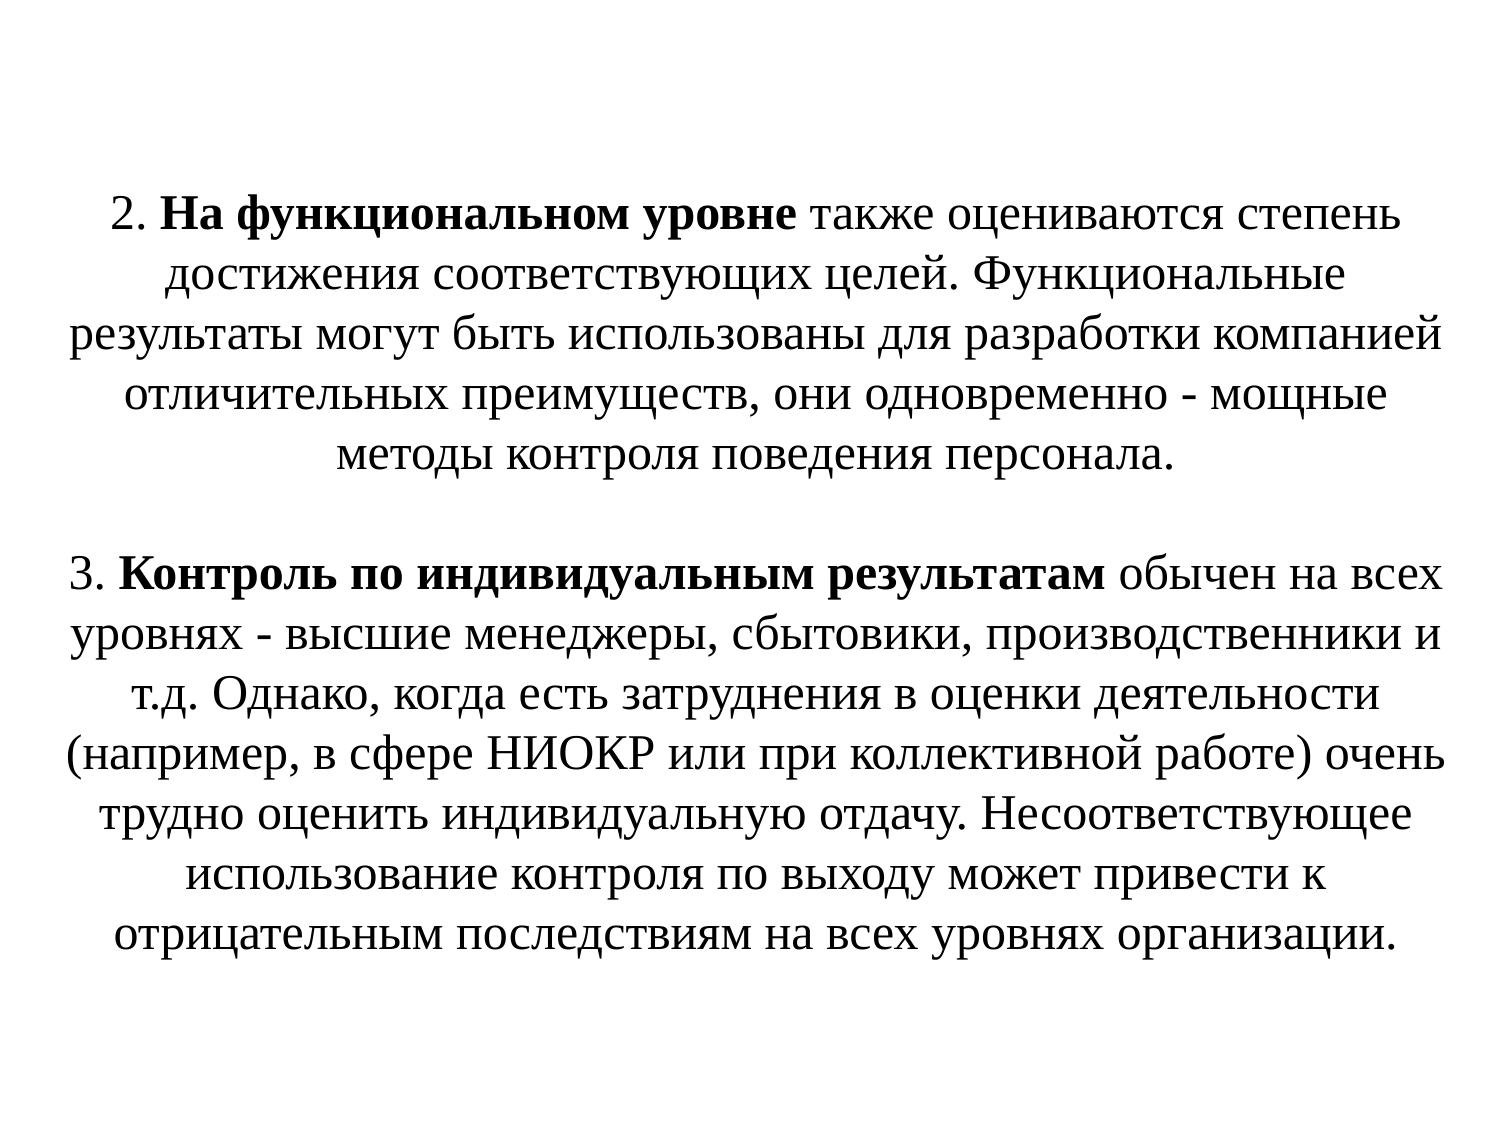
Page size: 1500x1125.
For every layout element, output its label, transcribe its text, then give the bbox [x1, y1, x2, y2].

title 2. На функциональном уровне также оцениваются степень достижения соответствующих целей. Функциональные результаты могут быть использованы для разработки компанией отличительных преимуществ, они одновременно - мощные методы контроля поведения персонала. 3. Контроль по индивидуальным результатам обычен на всех уровнях - высшие менеджеры, сбытовики, производственники и т.д. Однако, когда есть затруднения в оценки деятельности (например, в сфере НИОКР или при коллективной работе) очень трудно оценить индивидуальную отдачу. Несоответствующее использование контроля по выходу может привести к отрицательным последствиям на всех уровнях организации. [41, 45, 1471, 1094]
